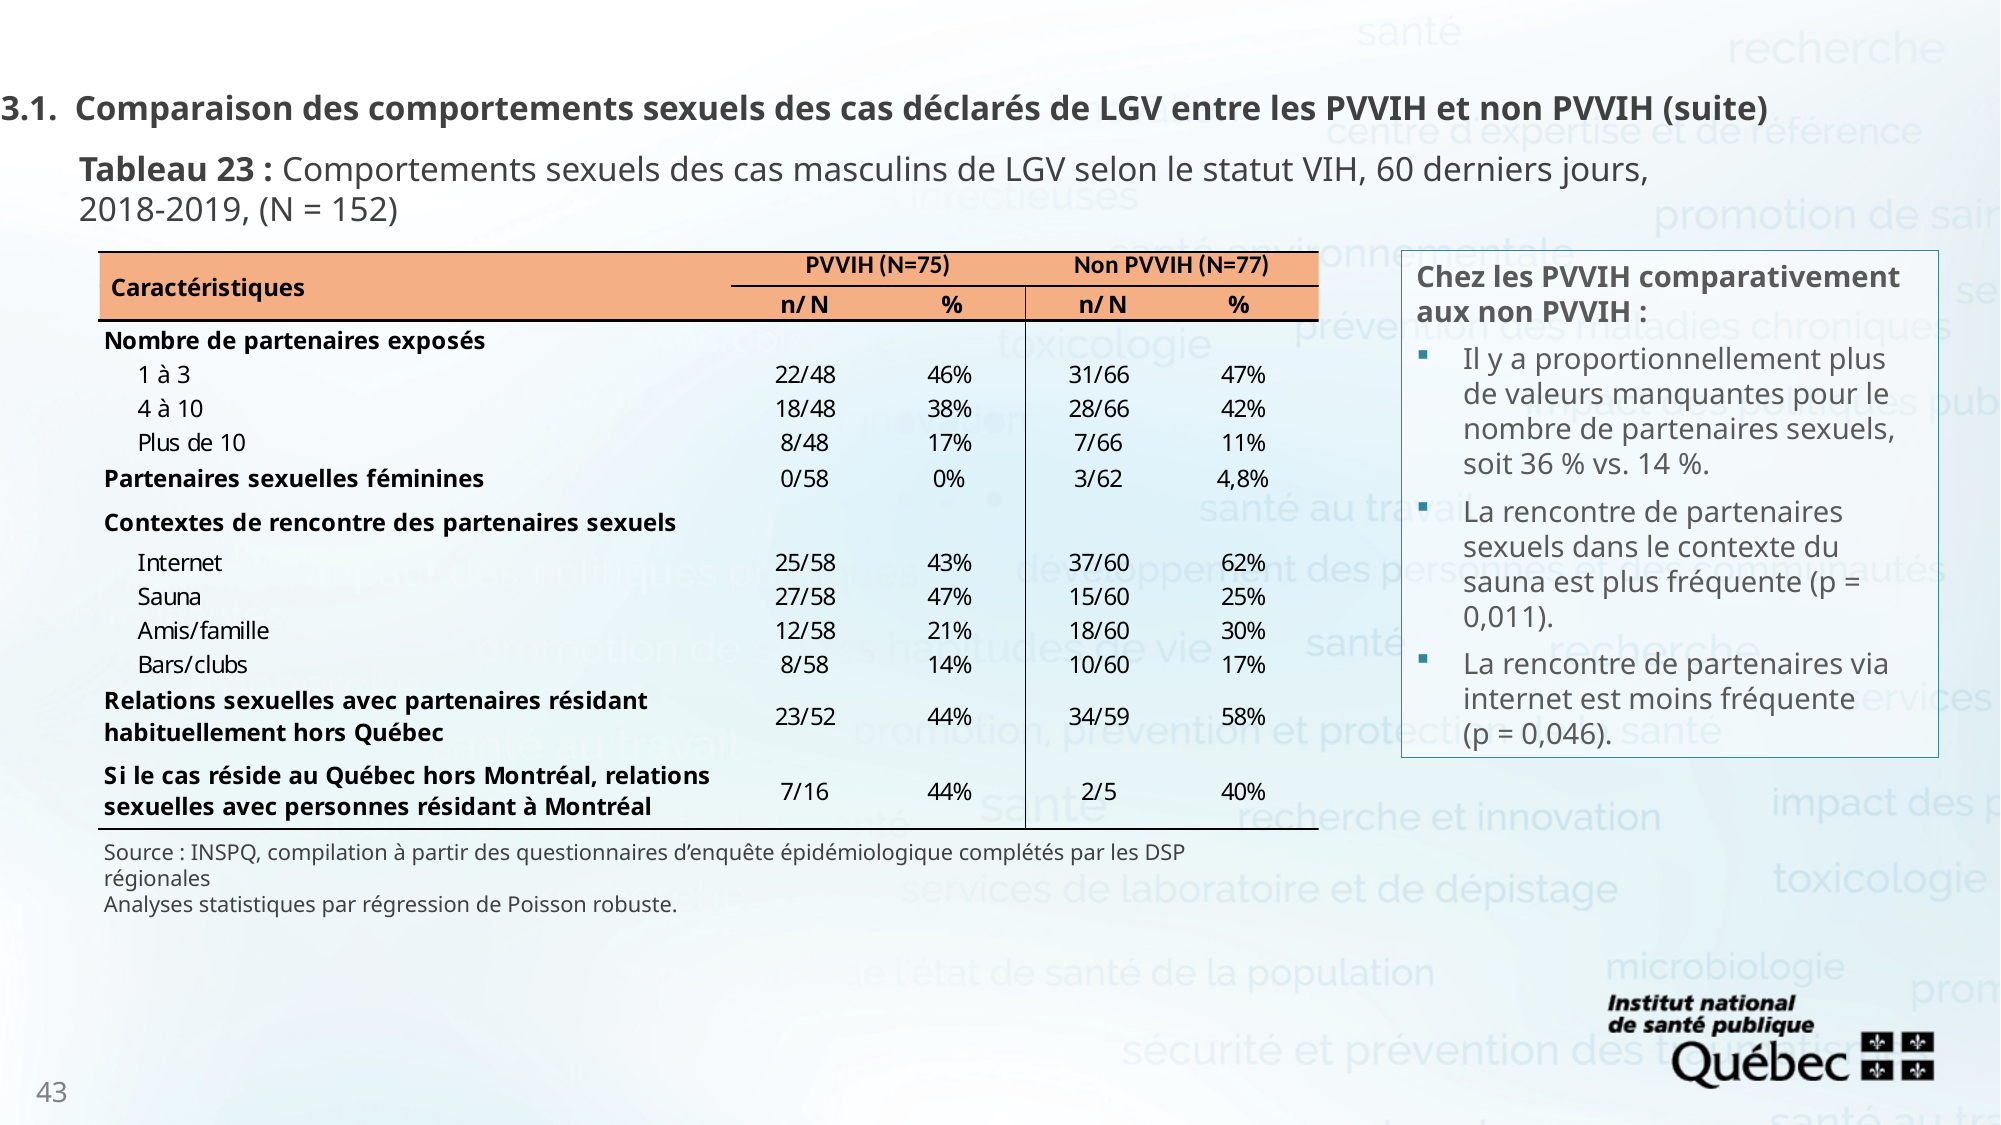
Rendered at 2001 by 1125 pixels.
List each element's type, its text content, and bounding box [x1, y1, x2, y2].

text_box Chez les PVVIH comparativement aux non PVVIH : Il y a proportionnellement plus de valeurs manquantes pour le nombre de partenaires sexuels, soit 36 % vs. 14 %. La rencontre de partenaires sexuels dans le contexte du sauna est plus fréquente (p = 0,011). La rencontre de partenaires via internet est moins fréquente (p = 0,046). [1401, 250, 1939, 758]
slide_number 43 [0, 1063, 83, 1124]
text_box Tableau 23 : Comportements sexuels des cas masculins de LGV selon le statut VIH, 60 derniers jours, 2018-2019, (N = 152) [64, 140, 1676, 236]
text_box Source : INSPQ, compilation à partir des questionnaires d’enquête épidémiologique complétés par les DSP régionales Analyses statistiques par régression de Poisson robuste. [89, 831, 1312, 925]
text_box 3.1. Comparaison des comportements sexuels des cas déclarés de LGV entre les PVVIH et non PVVIH (suite) [0, 79, 1934, 135]
picture [0, 0, 2001, 1125]
